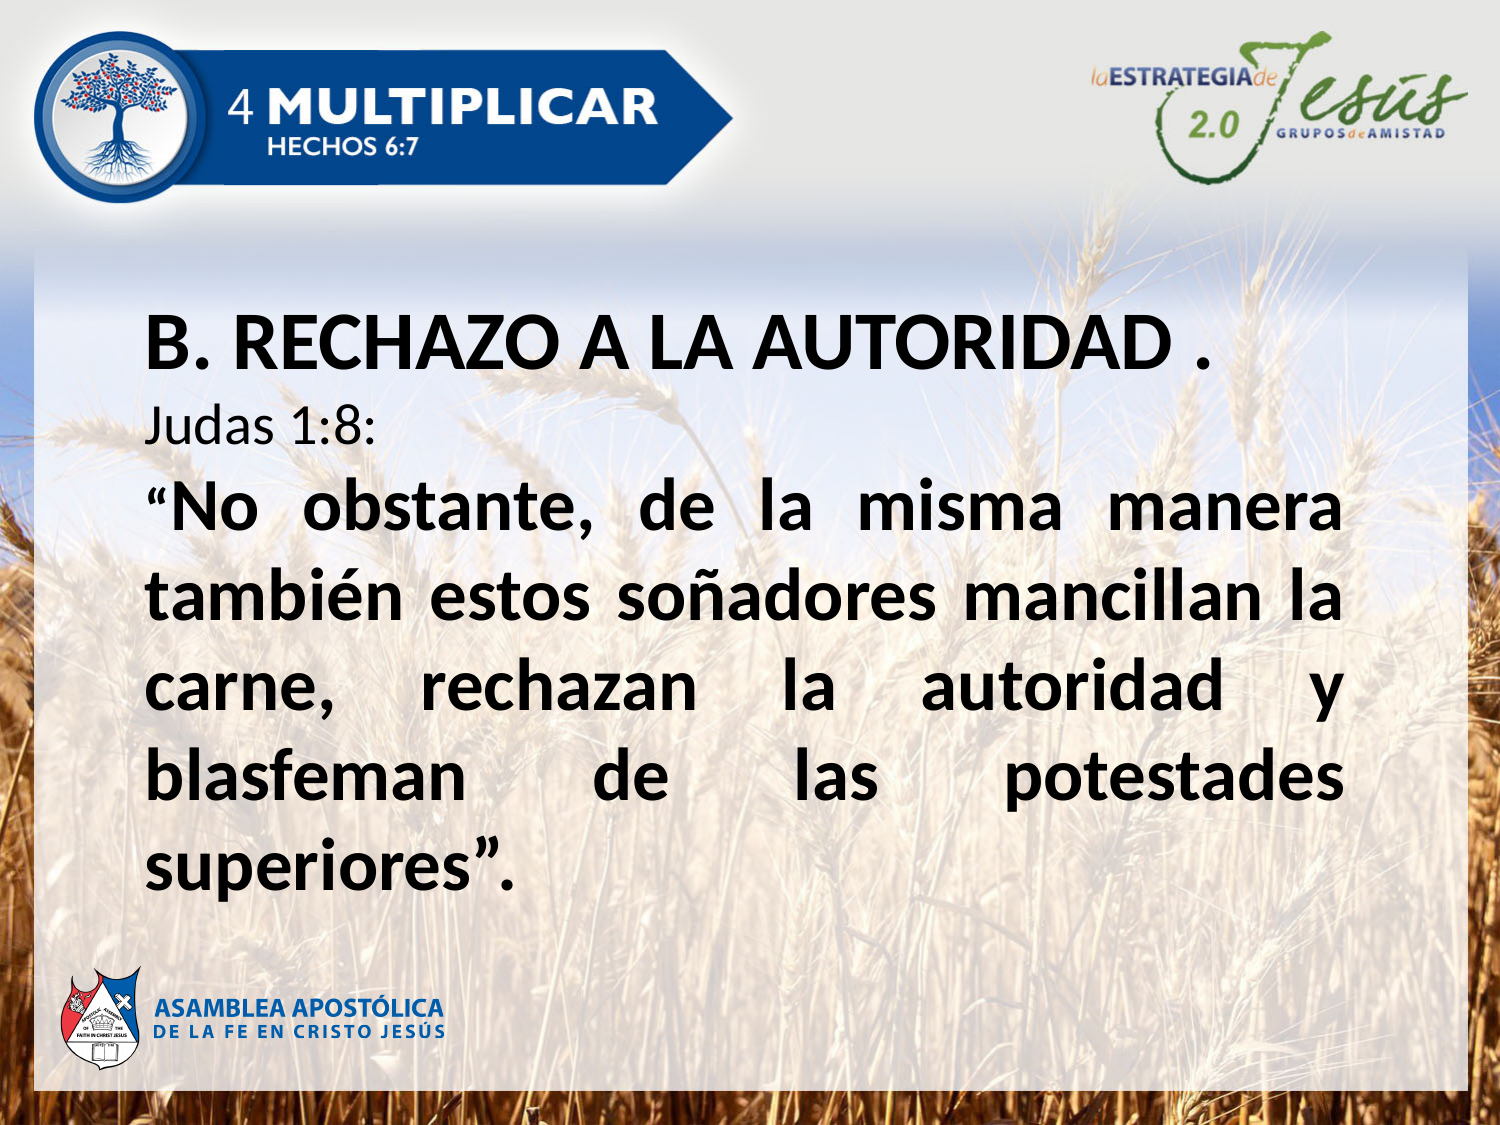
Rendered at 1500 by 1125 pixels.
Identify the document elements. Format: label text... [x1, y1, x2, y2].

text_box B. RECHAZO A LA AUTORIDAD . Judas 1:8: “No obstante, de la misma manera también estos soñadores mancillan la carne, rechazan la autoridad y blasfeman de las potestades superiores”. [130, 278, 1361, 914]
picture [0, 0, 1500, 1125]
